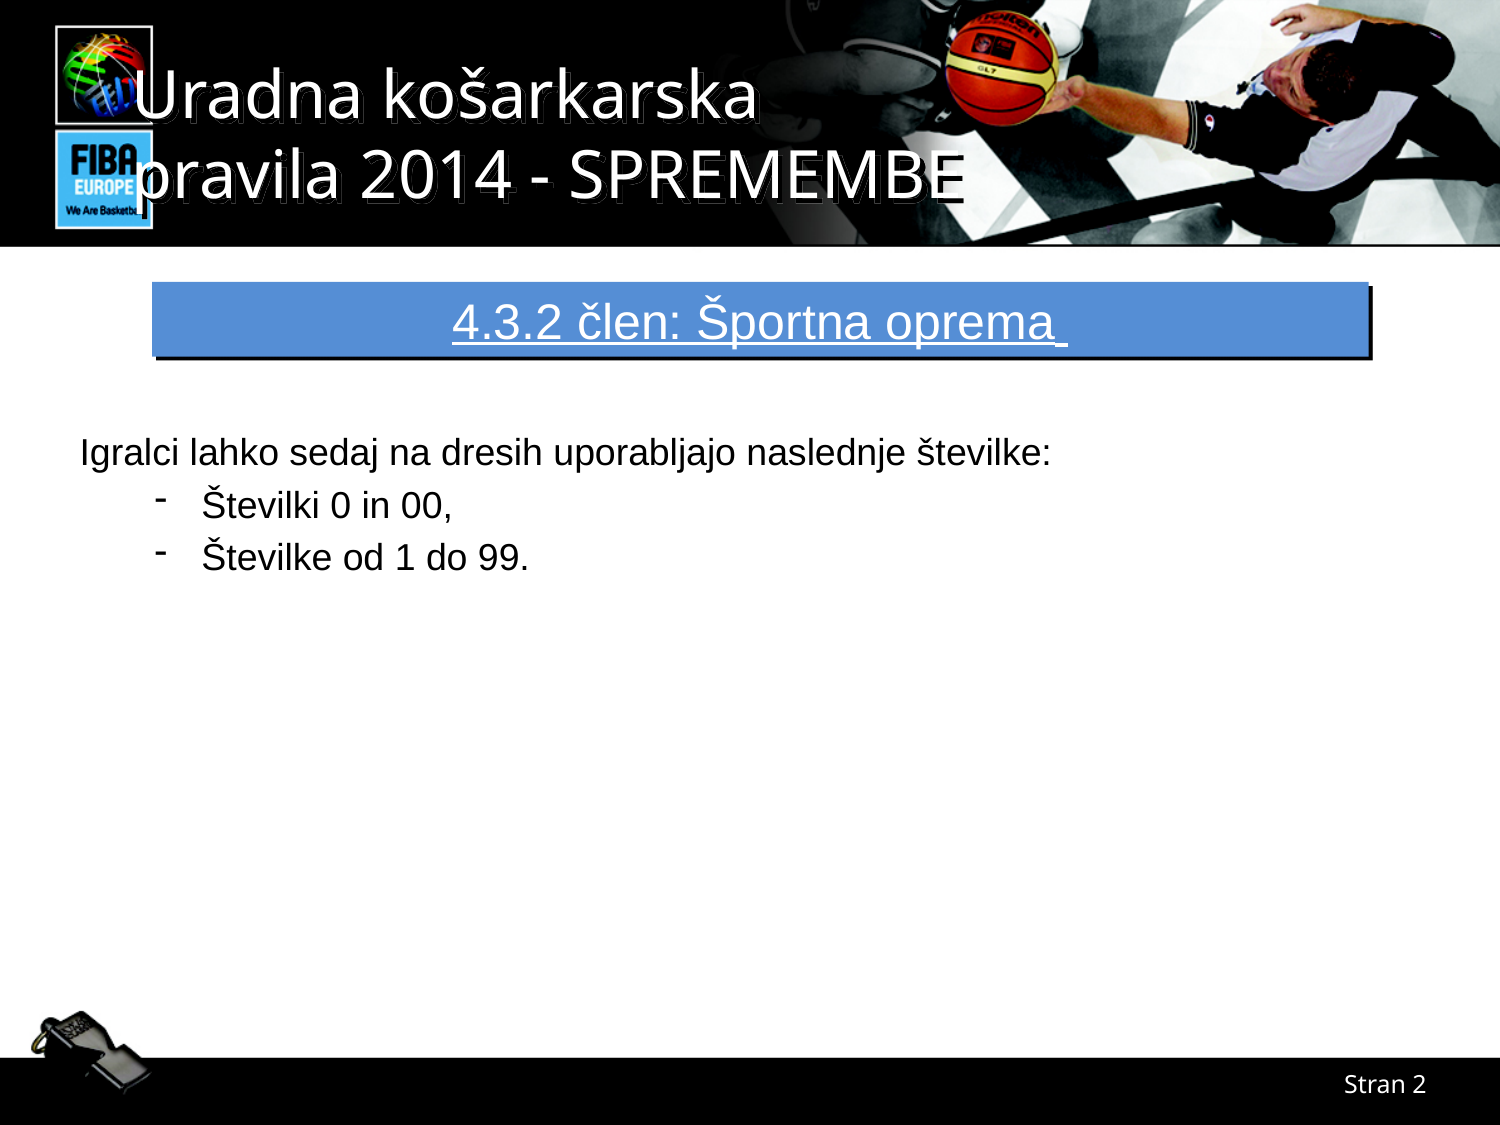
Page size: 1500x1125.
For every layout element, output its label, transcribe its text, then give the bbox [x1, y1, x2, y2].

text_box Igralci lahko sedaj na dresih uporabljajo naslednje številke: Številki 0 in 00, Številke od 1 do 99. [64, 420, 1436, 586]
picture [0, 0, 1500, 1125]
text_box 4.3.2 člen: Športna oprema [152, 281, 1369, 357]
